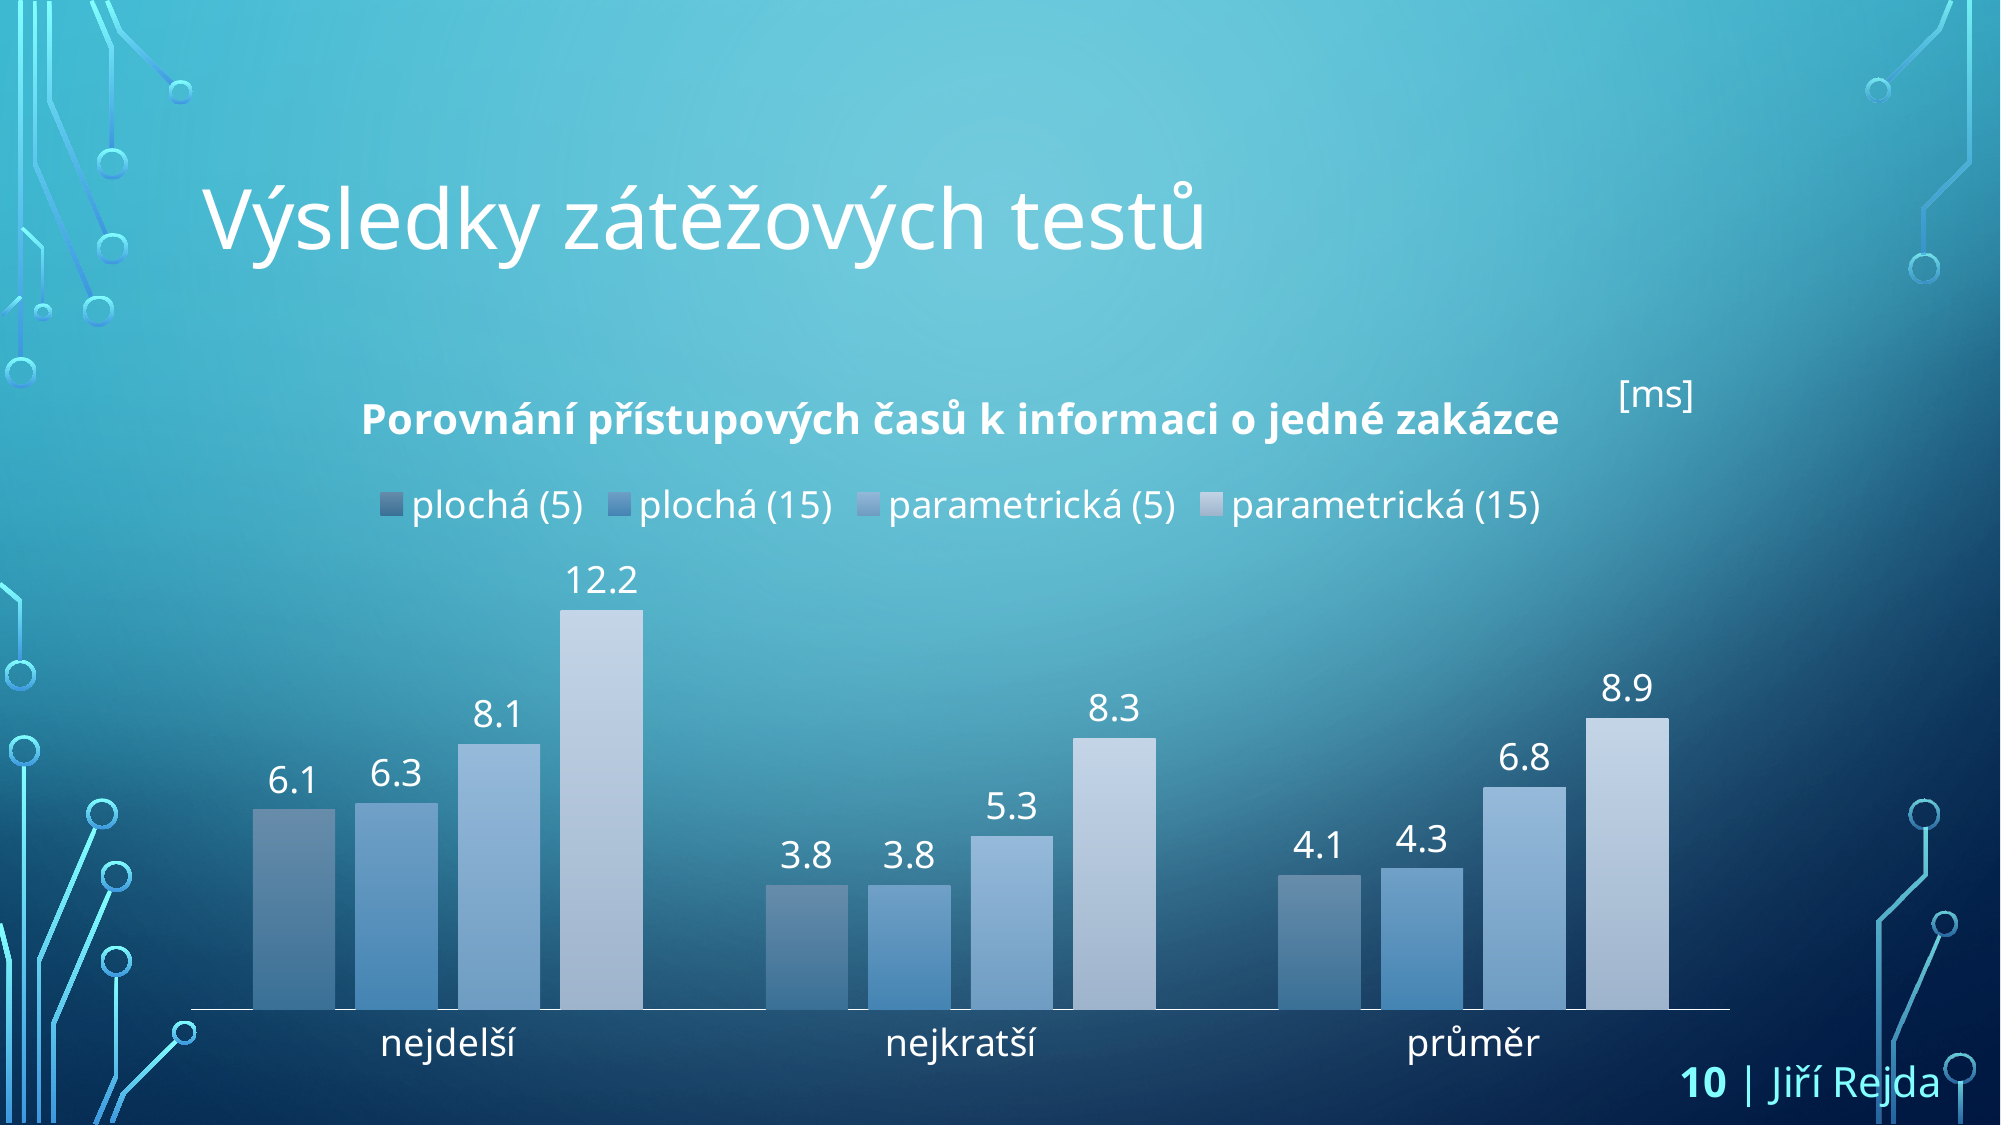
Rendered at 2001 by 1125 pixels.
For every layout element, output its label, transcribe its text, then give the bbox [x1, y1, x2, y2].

chart [159, 354, 1763, 1082]
text_box 10 | Jiří Rejda [557, 1038, 1958, 1125]
title Výsledky zátěžových testů [187, 101, 1813, 344]
